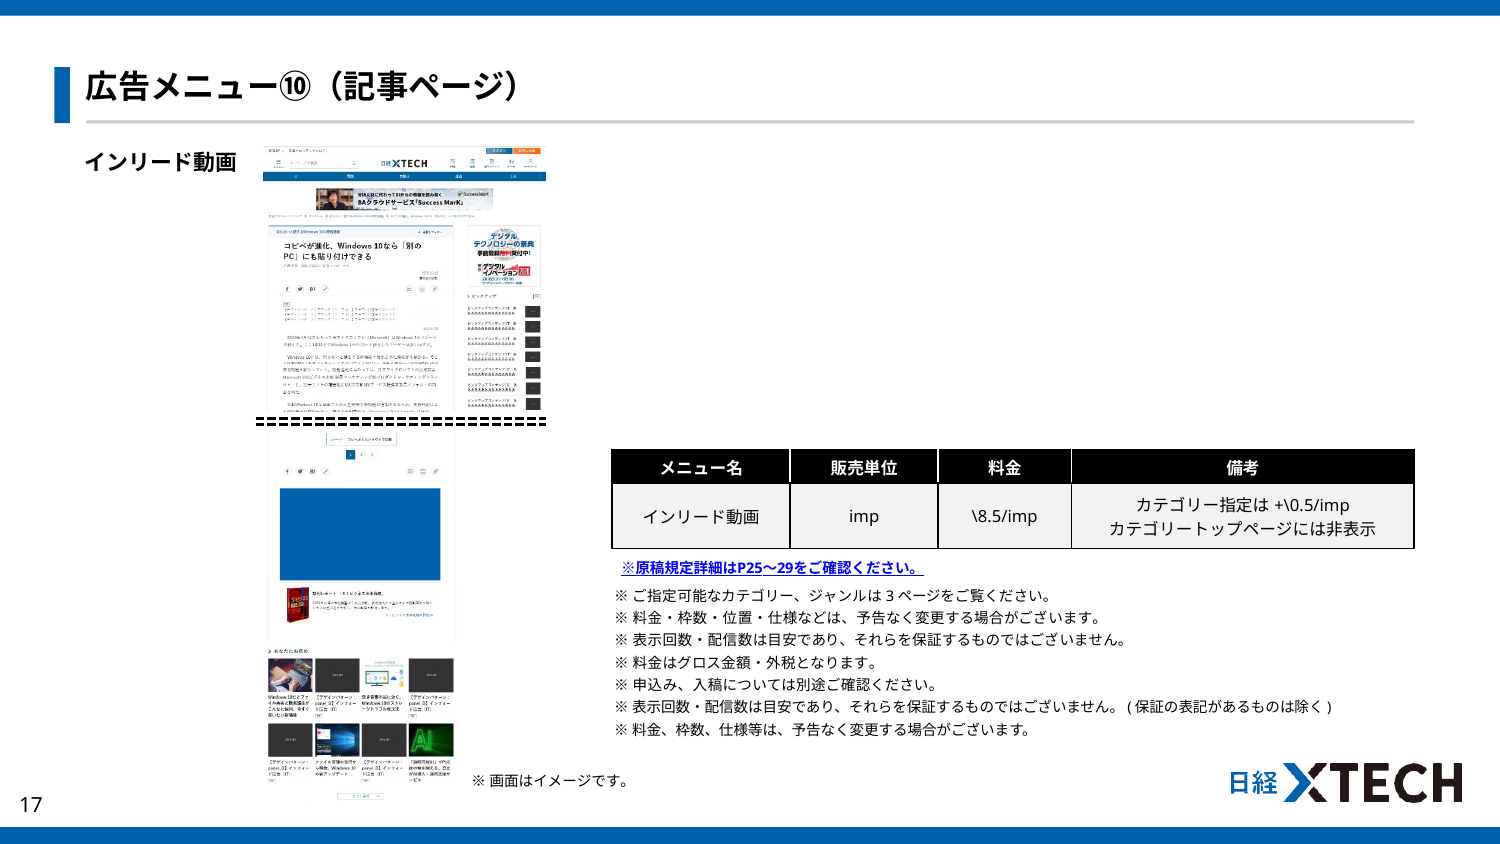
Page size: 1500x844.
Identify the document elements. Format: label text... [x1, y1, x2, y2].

text_box ※画面はイメージです。 [552, 769, 629, 789]
table_cell インリード動画 [613, 484, 789, 548]
text_box [0, 827, 1500, 844]
table_header 料金 [939, 451, 1071, 482]
text_box [54, 67, 70, 124]
text_box 広告メニュー⑩（記事ページ） [80, 63, 563, 105]
text_box [86, 120, 1415, 124]
text_box ※ご指定可能なカテゴリー、ジャンルは3ページをご覧ください。 ※料金・枠数・位置・仕様などは、予告なく変更する場合がございます。 ※表示回数・配信数は目安であり、それらを保証するものではございません。 ※料金はグロス金額・外税となります。 ※申込み、入稿については別途ご確認ください。 ※表⽰回数・配信数は目安であり、それらを保証するものではございません。(保証の表記があるものは除く) ※料金、枠数、仕様等は、予告なく変更する場合がございます。 [612, 579, 1450, 739]
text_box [255, 145, 548, 804]
picture [1252, 770, 1277, 794]
table_cell imp [791, 484, 937, 548]
table_header 販売単位 [791, 451, 937, 482]
text_box [0, 0, 1500, 16]
picture [1363, 763, 1389, 803]
table_header 備考 [1072, 451, 1413, 482]
text_box ※原稿規定詳細はP25～29をご確認ください。 [606, 551, 940, 588]
picture [1330, 763, 1358, 803]
slide_number 16 [19, 791, 86, 817]
picture [1433, 763, 1462, 803]
table_cell \8.5/imp [939, 484, 1071, 548]
text_box インリード動画 [82, 146, 253, 176]
text_box [1231, 772, 1248, 794]
table_cell カテゴリー指定は+\0.5/imp カテゴリートップページには非表示 [1072, 484, 1413, 548]
picture [1394, 762, 1428, 803]
picture [1283, 763, 1327, 802]
table_header メニュー名 [613, 451, 789, 482]
